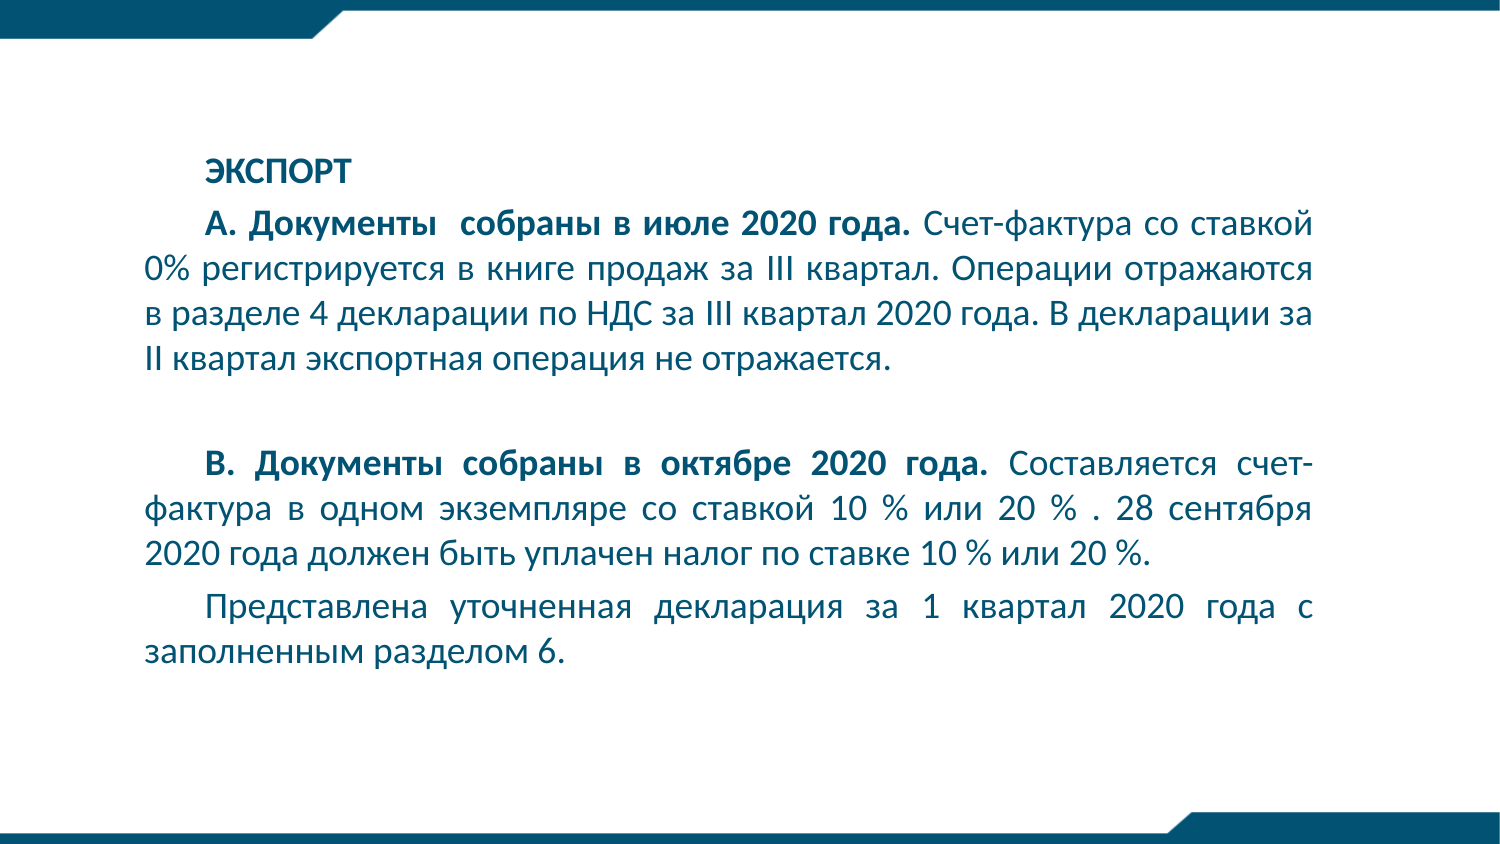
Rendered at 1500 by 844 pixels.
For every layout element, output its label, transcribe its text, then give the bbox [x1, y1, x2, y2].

list ЭКСПОРТ А. Документы собраны в июле 2020 года. Счет-фактура со ставкой 0% регистрируется в книге продаж за III квартал. Операции отражаются в разделе 4 декларации по НДС за III квартал 2020 года. В декларации за II квартал экспортная операция не отражается. В. Документы собраны в октябре 2020 года. Составляется счет-фактура в одном экземпляре со ставкой 10 % или 20 % . 28 сентября 2020 года должен быть уплачен налог по ставке 10 % или 20 %. Представлена уточненная декларация за 1 квартал 2020 года с заполненным разделом 6. [123, 138, 1329, 566]
picture [0, 11, 1500, 833]
